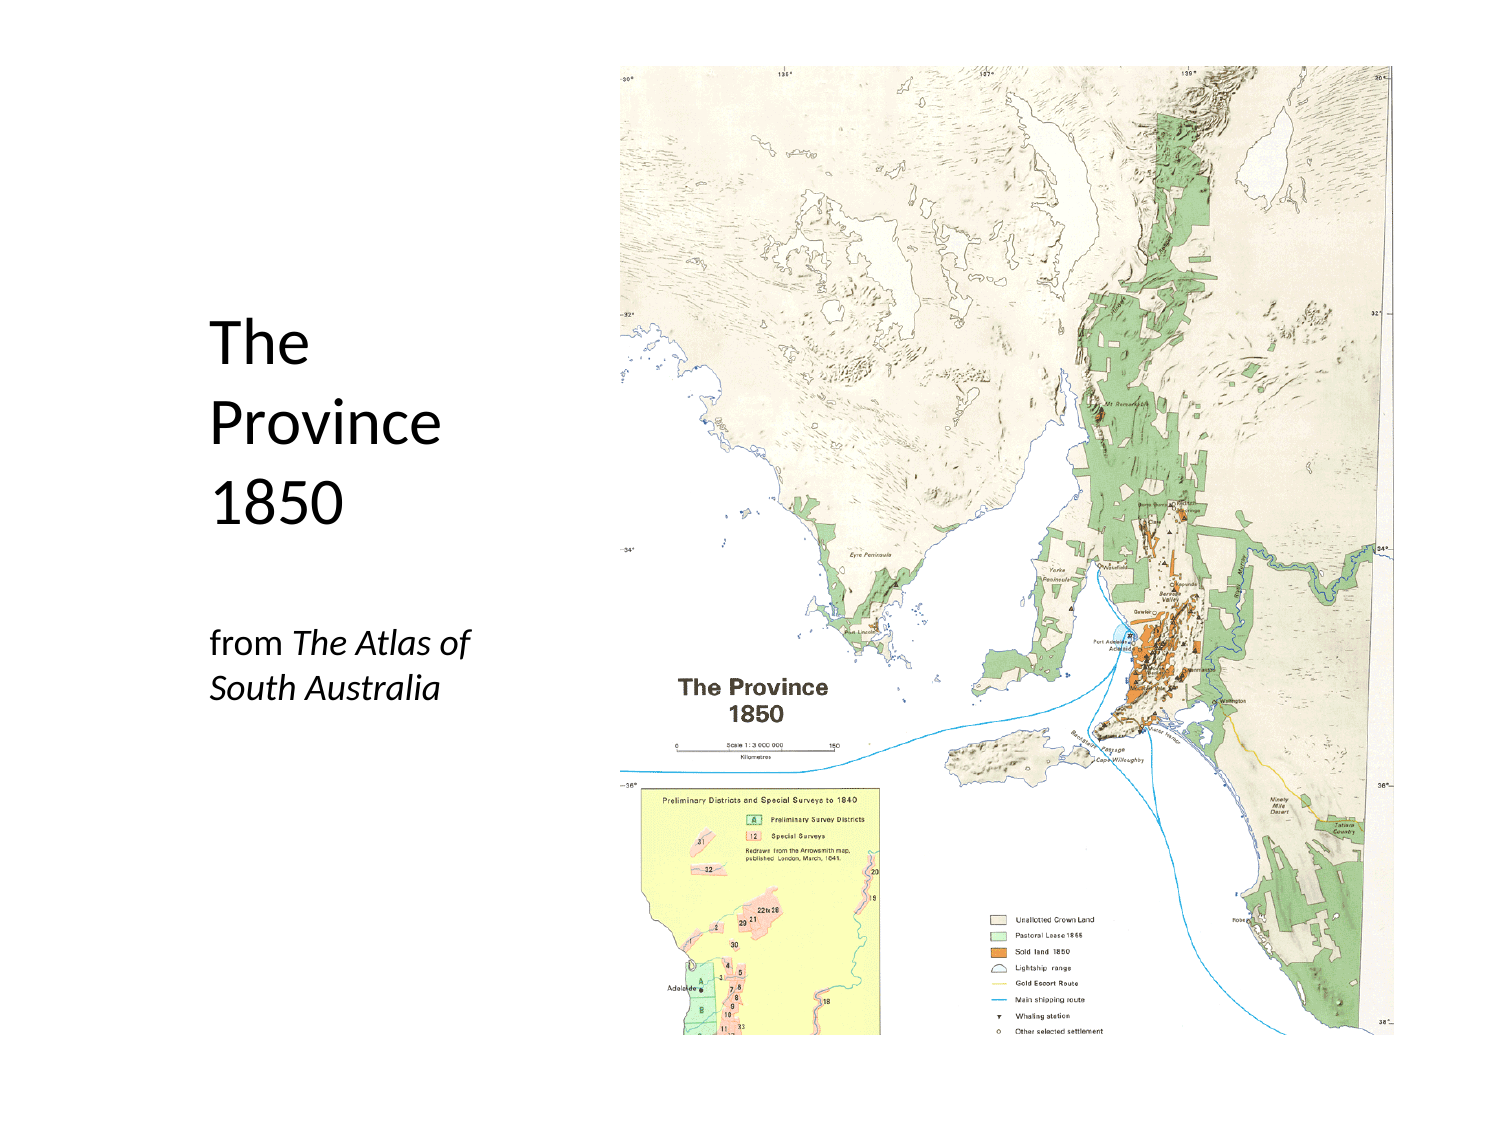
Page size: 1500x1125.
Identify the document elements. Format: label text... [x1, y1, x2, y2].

text_box The Province 1850 from The Atlas of South Australia [194, 290, 538, 716]
picture [619, 66, 1394, 1036]
